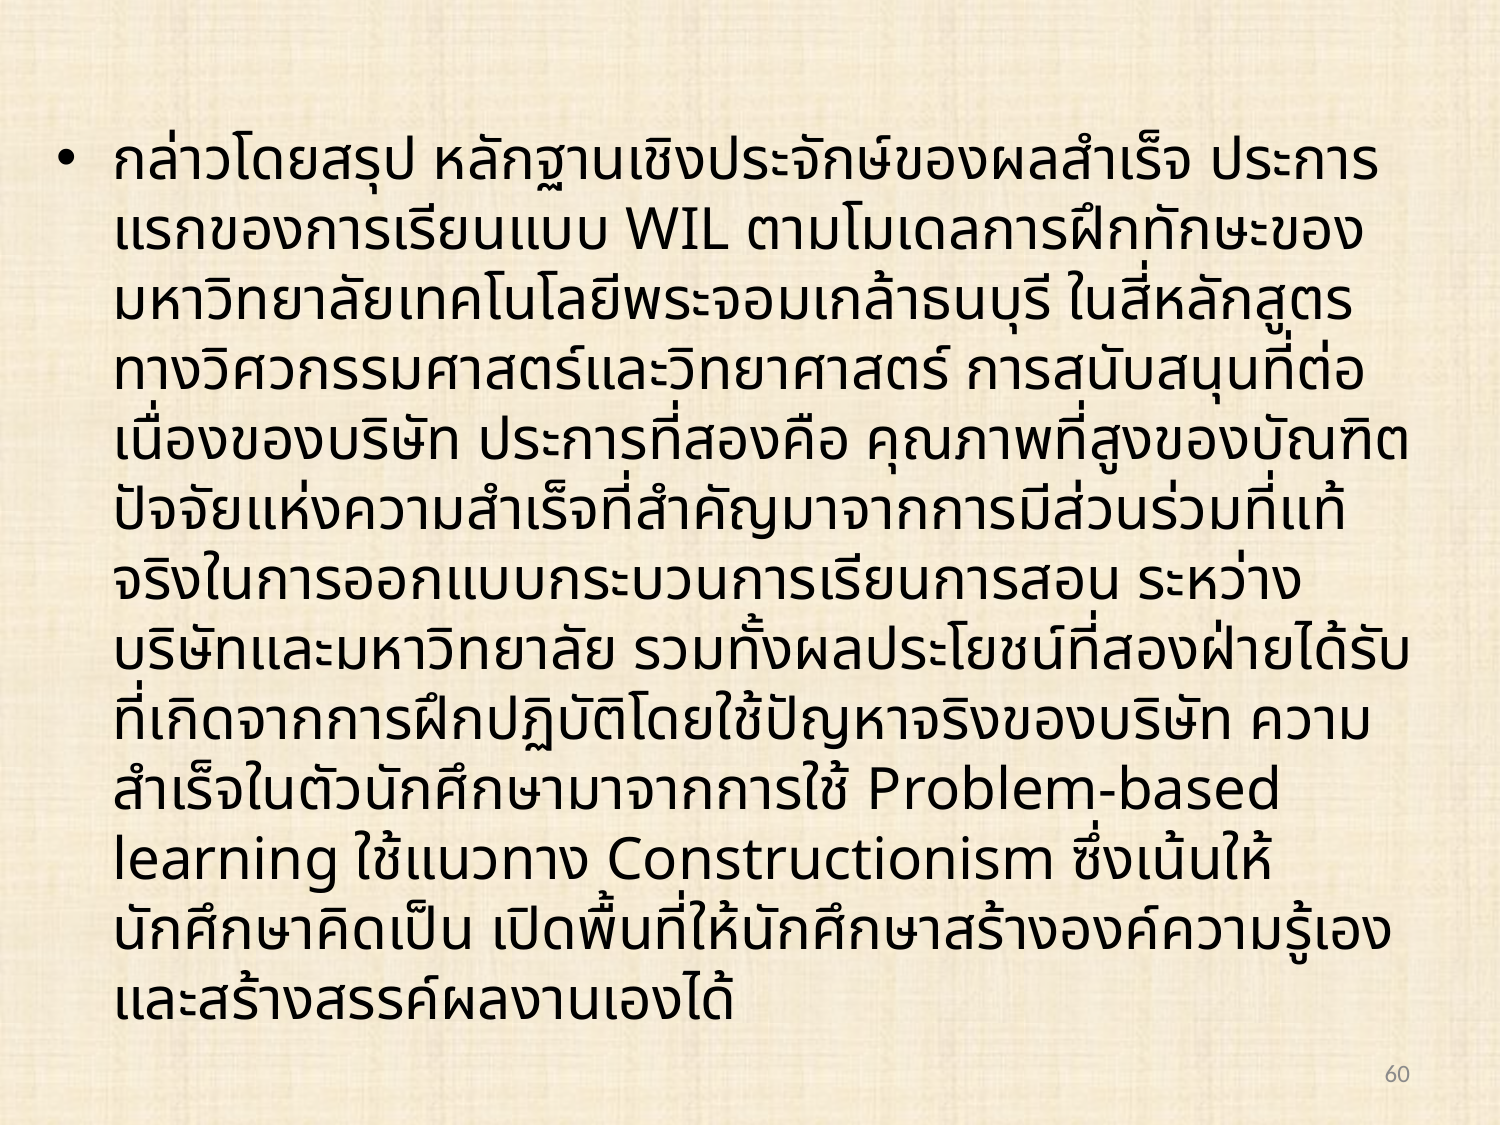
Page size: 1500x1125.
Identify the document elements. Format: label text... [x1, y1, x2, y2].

slide_number 60 [1074, 1042, 1425, 1103]
list กล่าวโดยสรุป หลักฐานเชิงประจักษ์ของผลสำเร็จ ประการแรกของการเรียนแบบ WIL ตามโมเดลการฝึกทักษะของมหาวิทยาลัยเทคโนโลยีพระจอมเกล้าธนบุรี ในสี่หลักสูตรทางวิศวกรรมศาสตร์และวิทยาศาสตร์ การสนับสนุนที่ต่อเนื่องของบริษัท ประการที่สองคือ คุณภาพที่สูงของบัณฑิต ปัจจัยแห่งความสำเร็จที่สำคัญมาจากการมีส่วนร่วมที่แท้จริงในการออกแบบกระบวนการเรียนการสอน ระหว่างบริษัทและมหาวิทยาลัย รวมทั้งผลประโยชน์ที่สองฝ่ายได้รับ ที่เกิดจากการฝึกปฏิบัติโดยใช้ปัญหาจริงของบริษัท ความสำเร็จในตัวนักศึกษามาจากการใช้ Problem-based learning ใช้แนวทาง Constructionism ซึ่งเน้นให้นักศึกษาคิดเป็น เปิดพื้นที่ให้นักศึกษาสร้างองค์ความรู้เอง และสร้างสรรค์ผลงานเองได้ [41, 113, 1447, 953]
